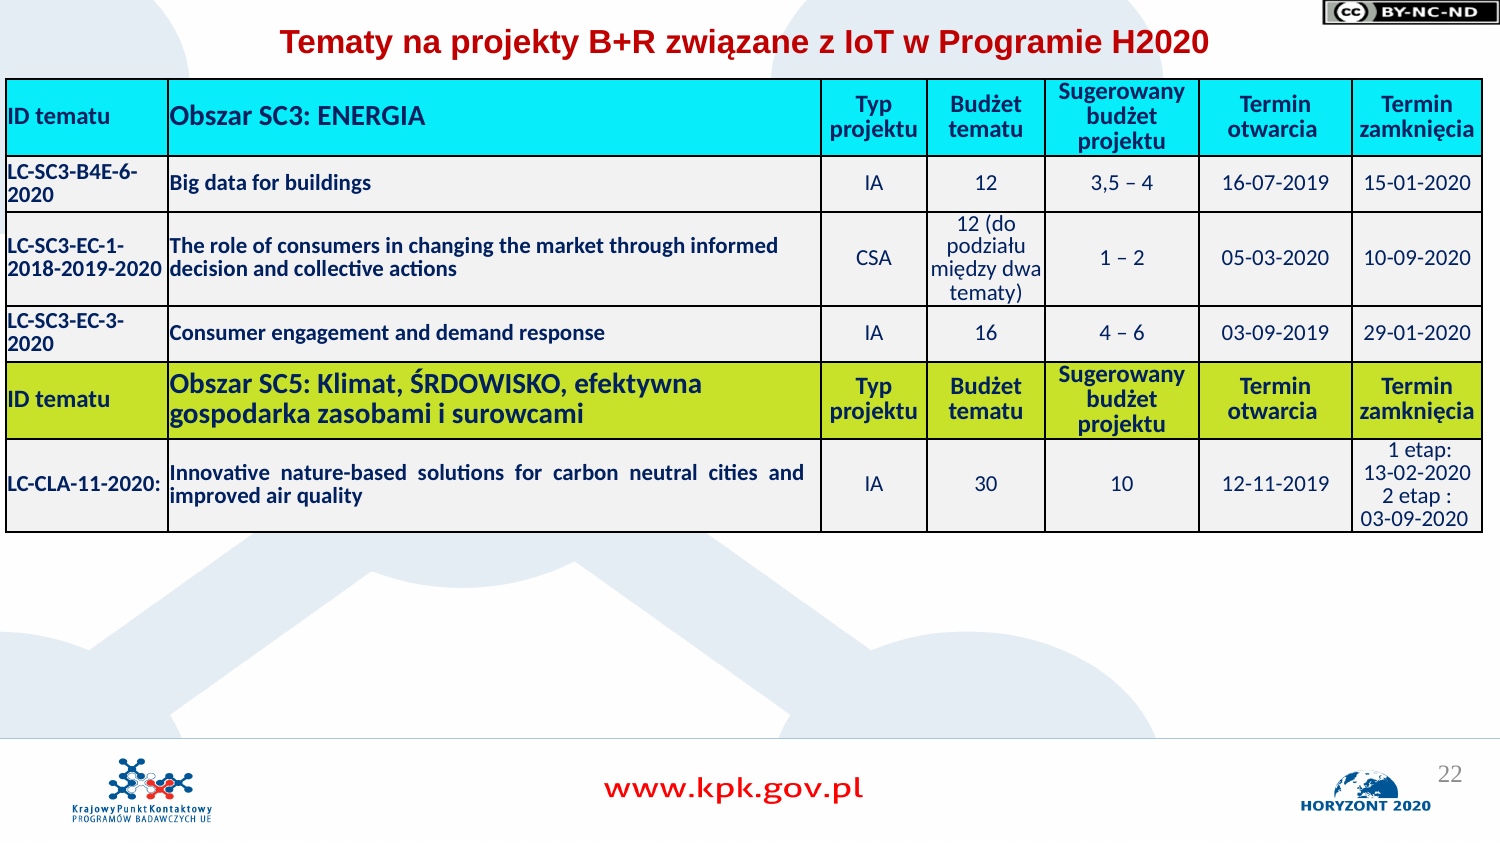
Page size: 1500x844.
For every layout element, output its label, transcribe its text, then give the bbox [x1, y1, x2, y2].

slide_number 22 [1127, 749, 1478, 795]
table_header Typ projektu [822, 80, 926, 155]
table_cell Budżet tematu [928, 363, 1044, 438]
table_cell IA [822, 157, 926, 211]
table_cell Typ projektu [822, 363, 926, 438]
table_header Termin zamknięcia [1353, 80, 1481, 155]
table_cell Obszar SC5: Klimat, ŚRDOWISKO, efektywna gospodarka zasobami i surowcami [169, 363, 820, 438]
table_cell 3,5 – 4 [1046, 157, 1198, 211]
table_cell 4 – 6 [1046, 307, 1198, 361]
table_cell Innovative nature-based solutions for carbon neutral cities and improved air quality [169, 440, 820, 531]
table_cell 30 [928, 440, 1044, 531]
table_header Obszar SC3: ENERGIA [169, 80, 820, 155]
table_cell 03-09-2019 [1200, 307, 1351, 361]
table_header Budżet tematu [928, 80, 1044, 155]
table_cell IA [822, 440, 926, 531]
table_cell 12-11-2019 [1200, 440, 1351, 531]
table_cell Big data for buildings [169, 157, 820, 211]
table_cell 10-09-2020 [1353, 213, 1481, 305]
table_cell Consumer engagement and demand response [169, 307, 820, 361]
table_cell CSA [822, 213, 926, 305]
table_header Termin otwarcia [1200, 80, 1351, 155]
table_cell Sugerowany budżet projektu [1046, 363, 1198, 438]
table_cell LC-SC3-B4E-6-2020 [7, 157, 167, 211]
table_cell Termin otwarcia [1200, 363, 1351, 438]
table_cell Termin zamknięcia [1353, 363, 1481, 438]
table_cell 15-01-2020 [1353, 157, 1481, 211]
table_cell 1 etap: 13-02-2020 2 etap : 03-09-2020 [1353, 440, 1481, 531]
table_cell LC-CLA-11-2020: [7, 440, 167, 531]
text_box Tematy na projekty B+R związane z IoT w Programie H2020 [74, 0, 1425, 80]
picture [0, 0, 1500, 844]
table_cell 05-03-2020 [1200, 213, 1351, 305]
table_cell IA [822, 307, 926, 361]
table_cell 16 [928, 307, 1044, 361]
table_cell The role of consumers in changing the market through informed decision and collective actions [169, 213, 820, 305]
table_cell 12 [928, 157, 1044, 211]
table_cell 12 (do podziału między dwa tematy) [928, 213, 1044, 305]
table_cell 16-07-2019 [1200, 157, 1351, 211]
table_cell 10 [1046, 440, 1198, 531]
table_cell 29-01-2020 [1353, 307, 1481, 361]
table_header ID tematu [7, 80, 167, 155]
table_header Sugerowany budżet projektu [1046, 80, 1198, 155]
table_cell 1 – 2 [1046, 213, 1198, 305]
table_cell ID tematu [7, 363, 167, 438]
table_cell LC-SC3-EC-3-2020 [7, 307, 167, 361]
table_cell LC-SC3-EC-1-2018-2019-2020 [7, 213, 167, 305]
